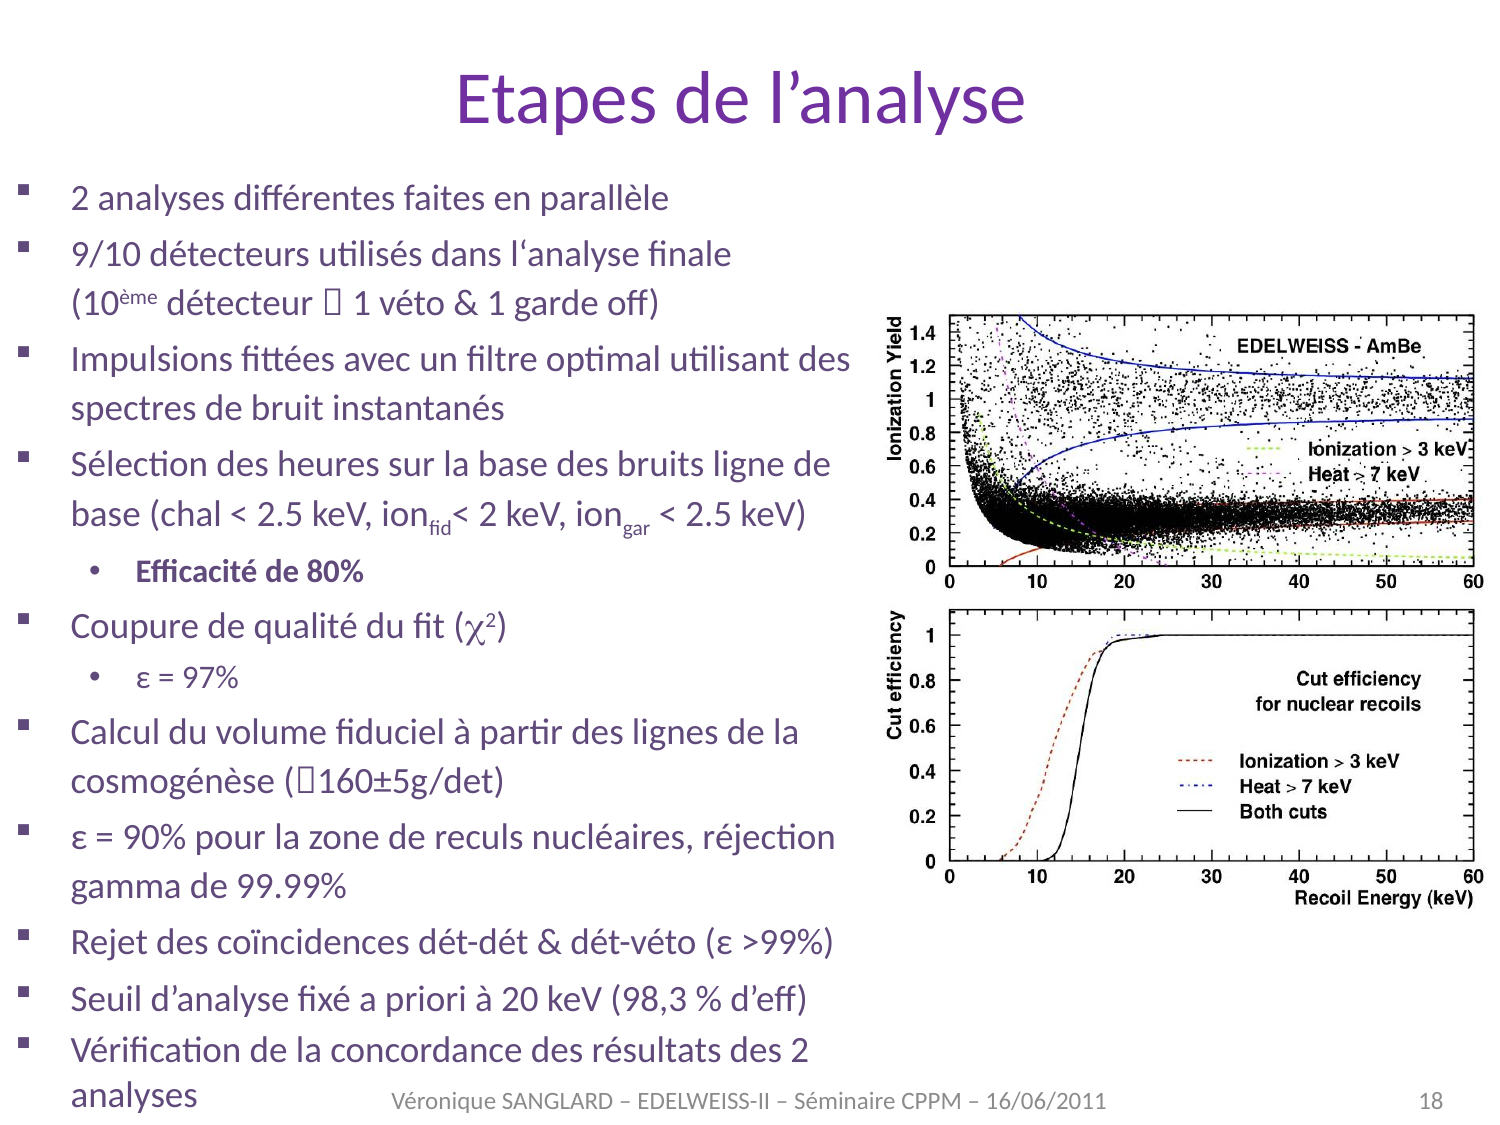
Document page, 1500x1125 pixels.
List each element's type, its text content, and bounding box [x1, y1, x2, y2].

picture [870, 278, 1500, 925]
slide_number 18 [1376, 1069, 1459, 1125]
footer Véronique SANGLARD – EDELWEISS-II – Séminaire CPPM – 16/06/2011 [324, 1069, 1176, 1125]
title Etapes de l’analyse [0, 0, 1500, 188]
list 2 analyses différentes faites en parallèle 9/10 détecteurs utilisés dans l‘analyse finale (10ème détecteur  1 véto & 1 garde off) Impulsions fittées avec un filtre optimal utilisant des spectres de bruit instantanés Sélection des heures sur la base des bruits ligne de base (chal < 2.5 keV, ionfid< 2 keV, iongar < 2.5 keV) Efficacité de 80% Coupure de qualité du fit (c2) ε = 97% Calcul du volume fiduciel à partir des lignes de la cosmogénèse (160±5g/det) ε = 90% pour la zone de reculs nucléaires, réjection gamma de 99.99% Rejet des coïncidences dét-dét & dét-véto (ε >99%) Seuil d’analyse fixé a priori à 20 keV (98,3 % d’eff) Vérification de la concordance des résultats des 2 analyses [0, 160, 869, 1125]
